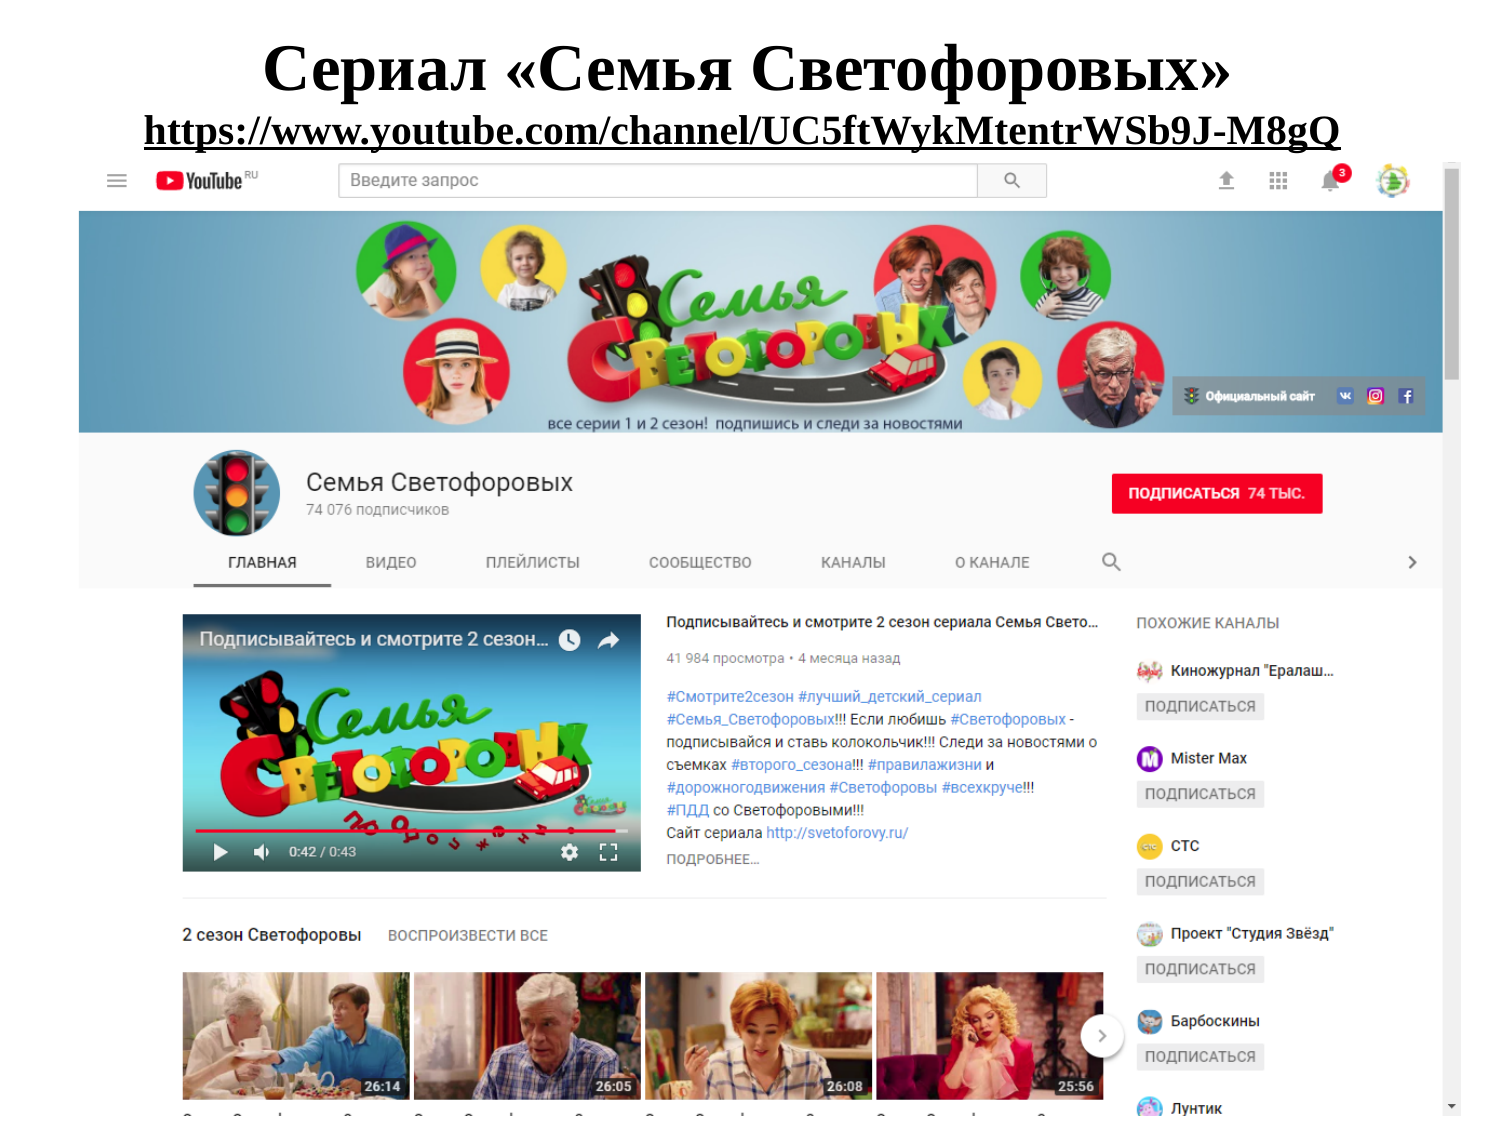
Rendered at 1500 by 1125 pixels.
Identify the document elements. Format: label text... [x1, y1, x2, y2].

text_box Сериал «Семья Светофоровых» https://www.youtube.com/channel/UC5ftWykMtentrWSb9J-M8gQ [35, 16, 1461, 161]
picture [78, 162, 1462, 1116]
